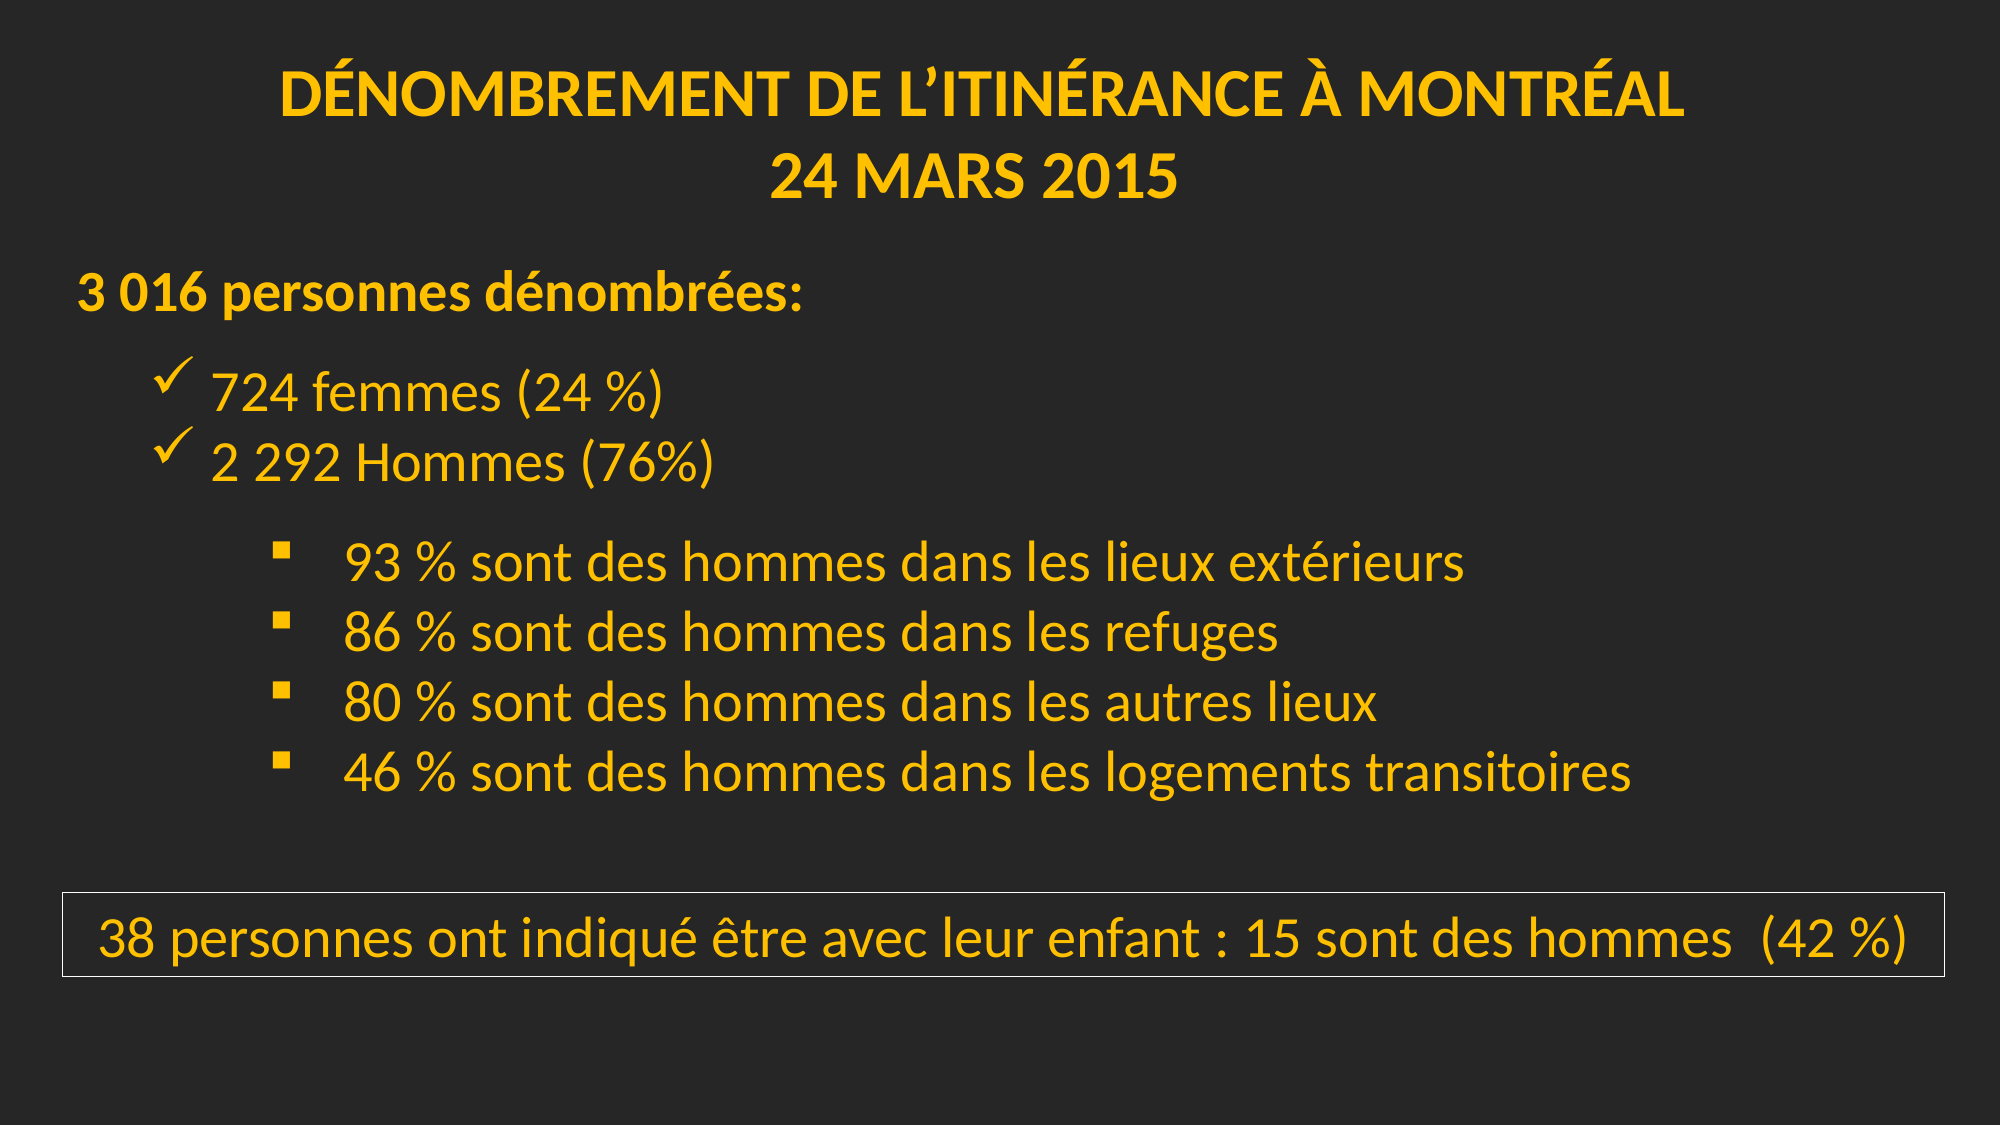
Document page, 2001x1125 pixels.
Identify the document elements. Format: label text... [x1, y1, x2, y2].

text_box 3 016 personnes dénombrées: 724 femmes (24 %) 2 292 Hommes (76%) 93 % sont des hommes dans les lieux extérieurs 86 % sont des hommes dans les refuges 80 % sont des hommes dans les autres lieux 46 % sont des hommes dans les logements transitoires [62, 245, 1945, 811]
text_box Dénombrement de l’itinérance à Montréal 24 mars 2015 [62, 40, 1904, 220]
text_box 38 personnes ont indiqué être avec leur enfant : 15 sont des hommes (42 %) [62, 892, 1945, 977]
